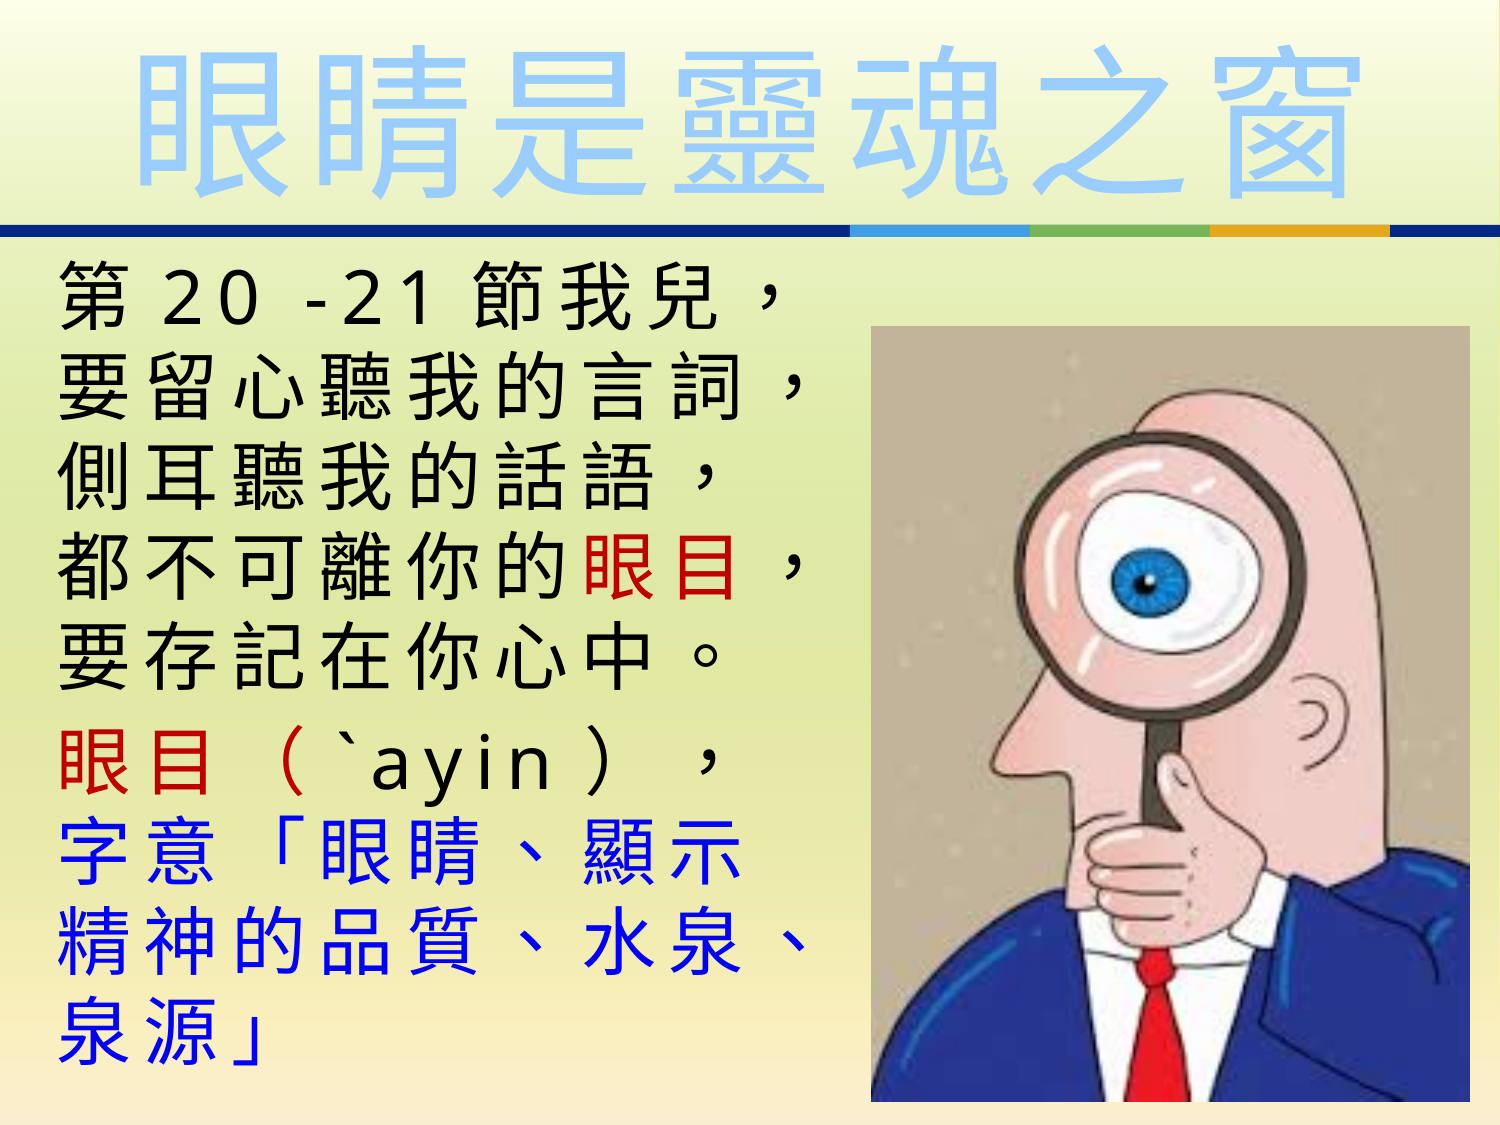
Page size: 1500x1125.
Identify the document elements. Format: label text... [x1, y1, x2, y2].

picture [870, 325, 1470, 1102]
title 眼睛是靈魂之窗 [75, 24, 1425, 213]
list 第20 -21節我兒，要留心聽我的言詞，側耳聽我的話語，都不可離你的眼目，要存記在你心中。 眼目（`ayin），字意「眼睛、顯示精神的品質、水泉、泉源」 [41, 242, 847, 1125]
